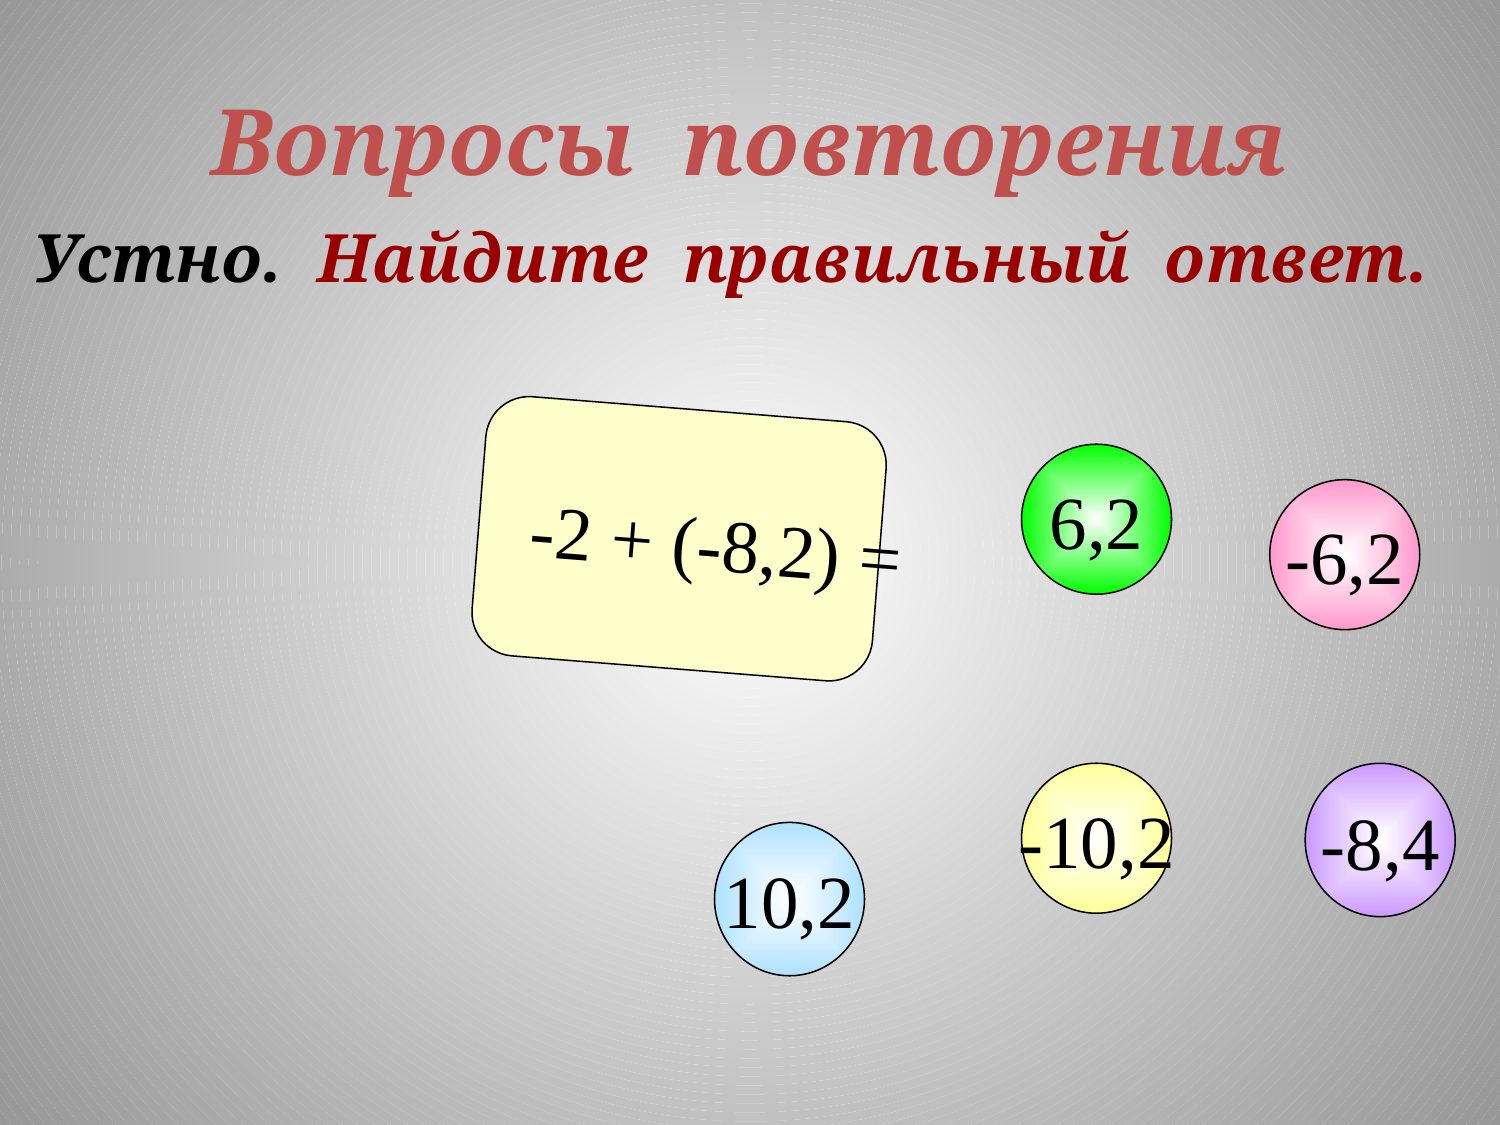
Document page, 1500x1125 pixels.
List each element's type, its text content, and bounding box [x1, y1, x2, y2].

text_box 10,2 [714, 822, 865, 976]
text_box -8,4 [1305, 763, 1456, 917]
list Устно. Найдите правильный ответ. [0, 208, 1500, 319]
text_box -2 + (-8,2) = [472, 396, 887, 681]
text_box -10,2 [1021, 763, 1172, 914]
text_box -6,2 [1269, 479, 1420, 630]
text_box 6,2 [1021, 444, 1172, 595]
title Вопросы повторения [75, 45, 1425, 208]
